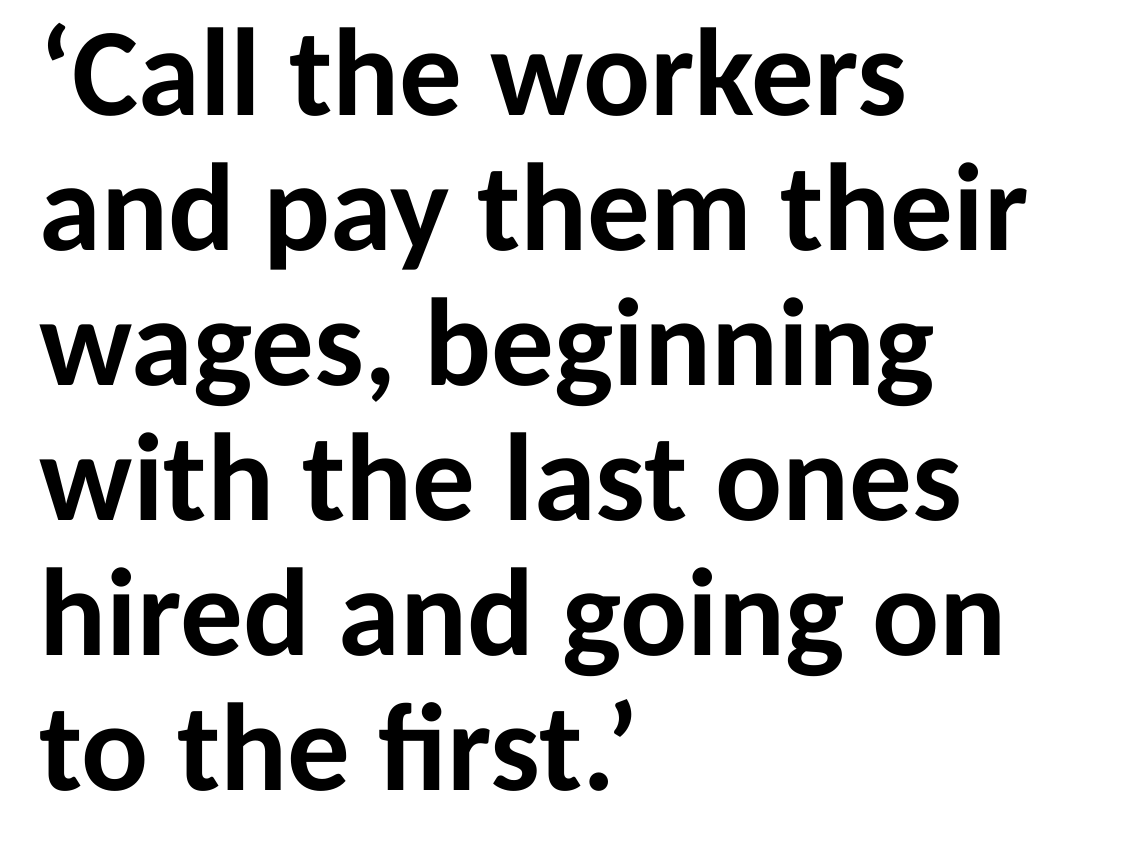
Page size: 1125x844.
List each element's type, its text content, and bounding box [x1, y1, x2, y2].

list ‘Call the workers and pay them their wages, beginning with the last ones hired and going on to the first.’ [24, 0, 1125, 701]
